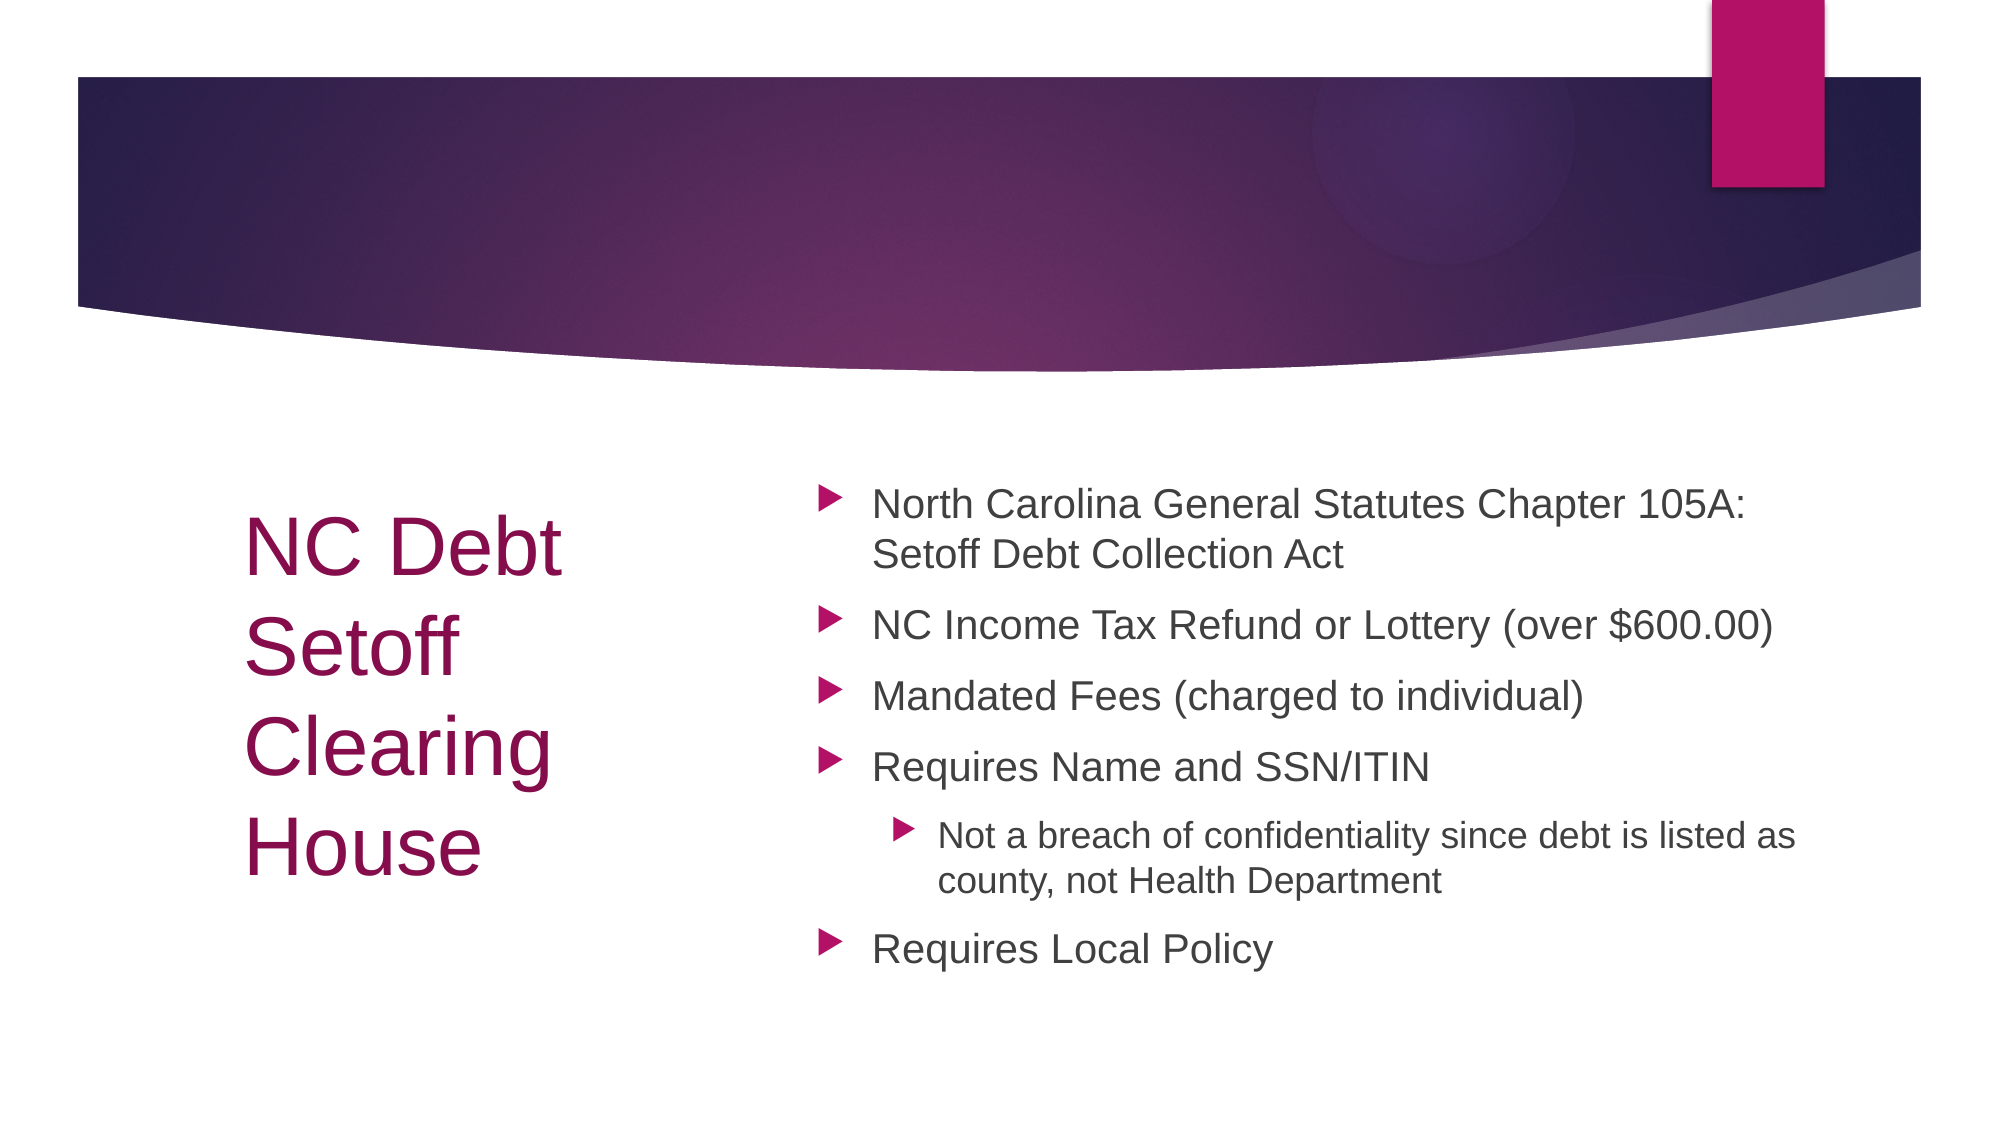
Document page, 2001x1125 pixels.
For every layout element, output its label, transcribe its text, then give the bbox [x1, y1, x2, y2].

title NC Debt Setoff Clearing House [228, 406, 735, 979]
list North Carolina General Statutes Chapter 105A: Setoff Debt Collection Act NC Income Tax Refund or Lottery (over $600.00) Mandated Fees (charged to individual) Requires Name and SSN/ITIN Not a breach of confidentiality since debt is listed as county, not Health Department Requires Local Policy [800, 406, 1853, 1043]
